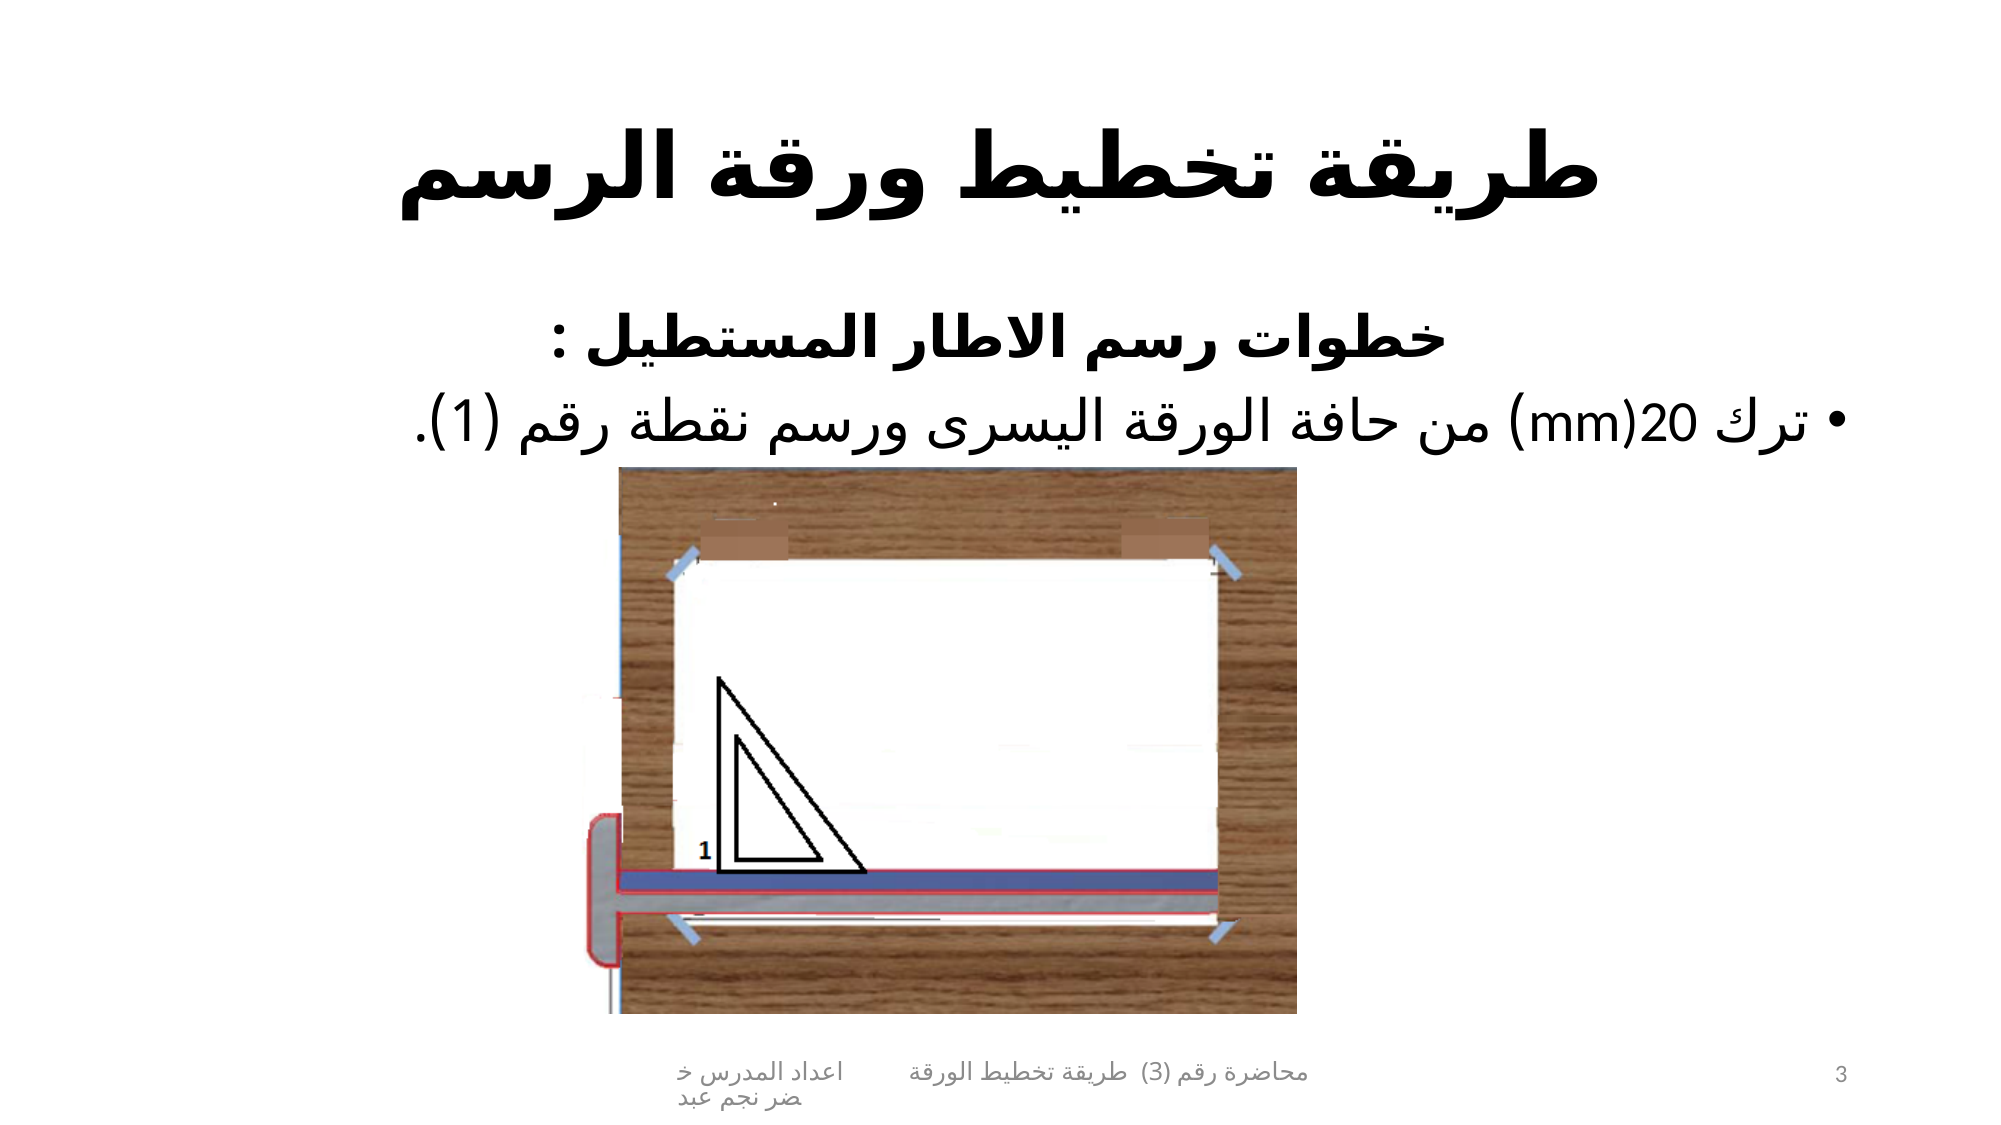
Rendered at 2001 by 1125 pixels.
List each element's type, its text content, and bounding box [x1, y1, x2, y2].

picture [581, 467, 1297, 1014]
list خطوات رسم الاطار المستطيل : ترك mm)20) من حافة الورقة اليسرى ورسم نقطة رقم (1). [137, 299, 1863, 1014]
title طريقة تخطيط ورقة الرسم [137, 59, 1863, 278]
slide_number 3 [1412, 1042, 1863, 1103]
footer محاضرة رقم (3) طريقة تخطيط الورقة اعداد المدرس خضر نجم عبد [662, 1042, 1338, 1103]
